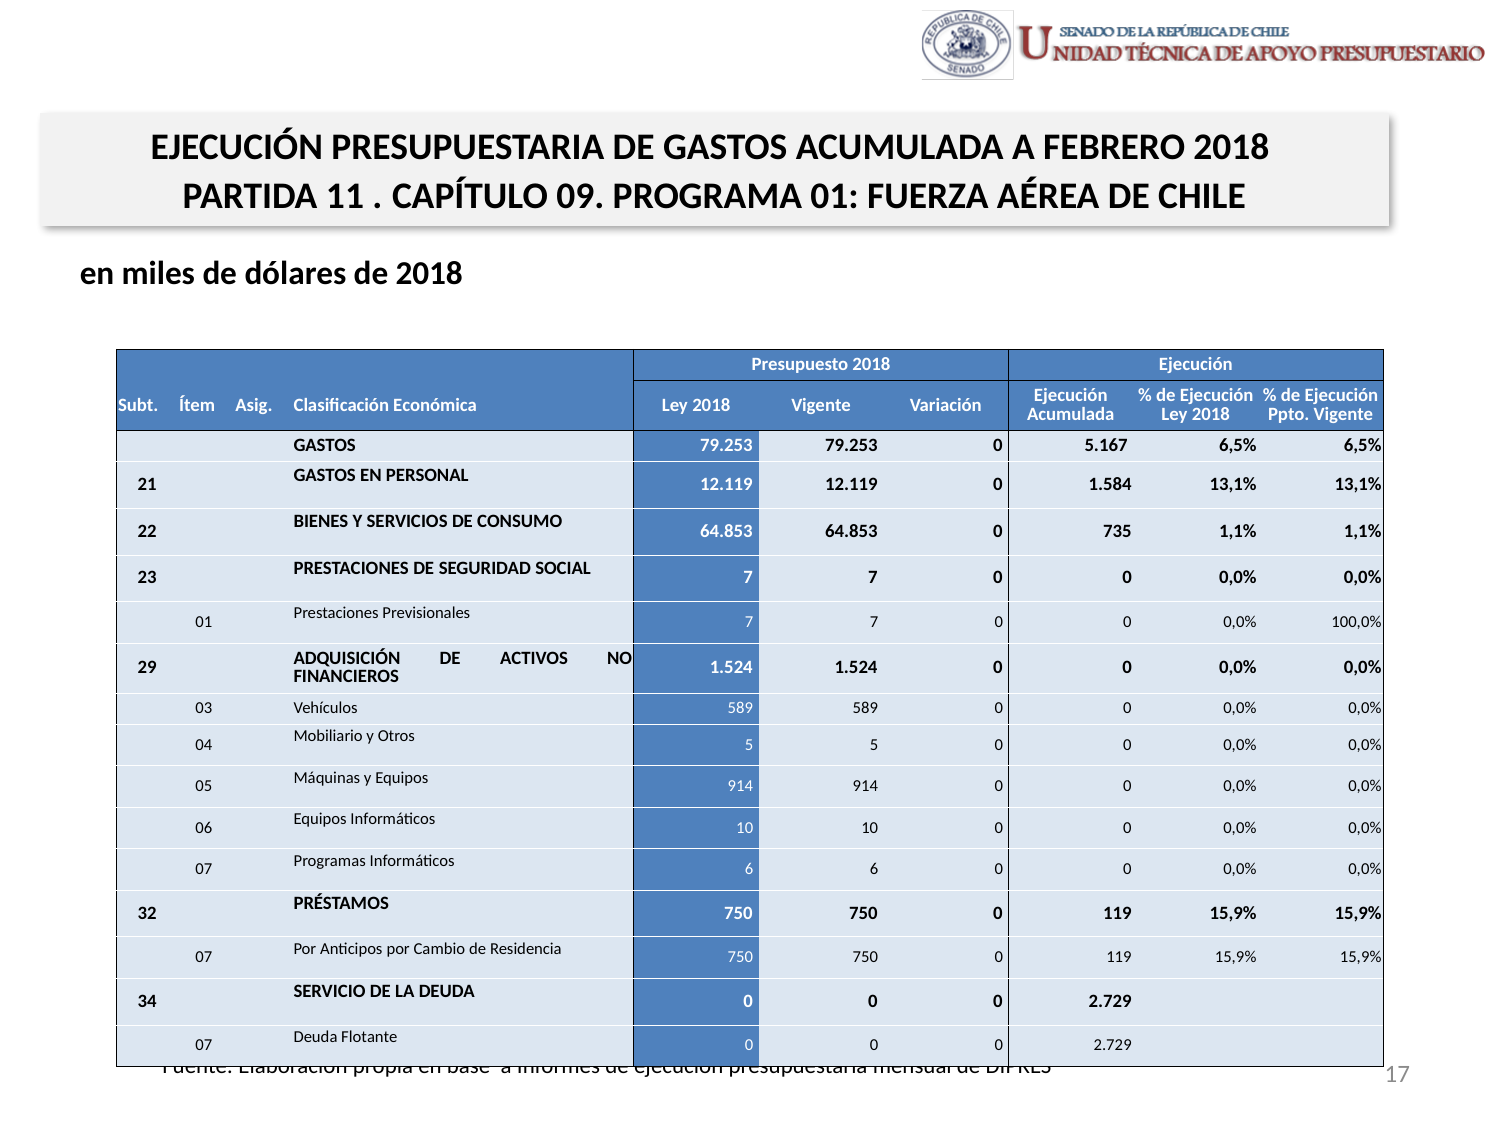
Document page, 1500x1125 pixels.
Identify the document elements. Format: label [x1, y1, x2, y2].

table_cell [634, 849, 1008, 890]
table_cell [117, 979, 633, 1025]
table_cell [1009, 509, 1383, 555]
table_cell [117, 808, 633, 848]
table_cell [1009, 937, 1383, 978]
table_cell [634, 891, 1008, 936]
table_cell [1009, 1026, 1383, 1066]
table_cell [1009, 556, 1383, 601]
table_cell [117, 556, 633, 601]
table_cell [117, 694, 633, 724]
table_header [1009, 350, 1383, 380]
table_cell [634, 766, 1008, 807]
table_cell [117, 509, 633, 555]
table_cell [117, 1026, 633, 1066]
table_cell [634, 937, 1008, 978]
table_cell [634, 462, 1008, 508]
table_cell [1009, 694, 1383, 724]
table_cell [1009, 602, 1383, 643]
table_cell [117, 644, 633, 693]
table_cell [1009, 431, 1383, 461]
table_header [117, 350, 633, 381]
picture [921, 0, 1500, 113]
table_cell [634, 808, 1008, 848]
table_cell [634, 644, 1008, 693]
table_cell [117, 849, 633, 890]
table_cell [634, 1026, 1008, 1066]
table_cell [117, 431, 633, 461]
table_cell [117, 766, 633, 807]
table_cell [1009, 725, 1383, 765]
footer [147, 1067, 1074, 1103]
table_cell [117, 602, 633, 643]
table_cell [634, 694, 1008, 724]
table_cell [1009, 891, 1383, 936]
table_cell [634, 509, 1008, 555]
table_cell [1009, 849, 1383, 890]
text_box [65, 243, 1415, 319]
table_cell [1009, 462, 1383, 508]
table_header [634, 350, 1008, 380]
table_cell [117, 891, 633, 936]
table_cell [1009, 979, 1383, 1025]
slide_number [1074, 1042, 1425, 1103]
table_cell [117, 937, 633, 978]
table_cell [1009, 644, 1383, 693]
table_cell [117, 462, 633, 508]
table_cell [634, 381, 1008, 430]
table_cell [1009, 381, 1383, 430]
table_cell [117, 725, 633, 765]
table_cell [634, 979, 1008, 1025]
table_cell [634, 602, 1008, 643]
table_cell [634, 725, 1008, 765]
table_cell [634, 431, 1008, 461]
table_cell [1009, 808, 1383, 848]
table_cell [117, 381, 633, 430]
text_box [41, 114, 1389, 226]
table_cell [634, 556, 1008, 601]
table_cell [1009, 766, 1383, 807]
